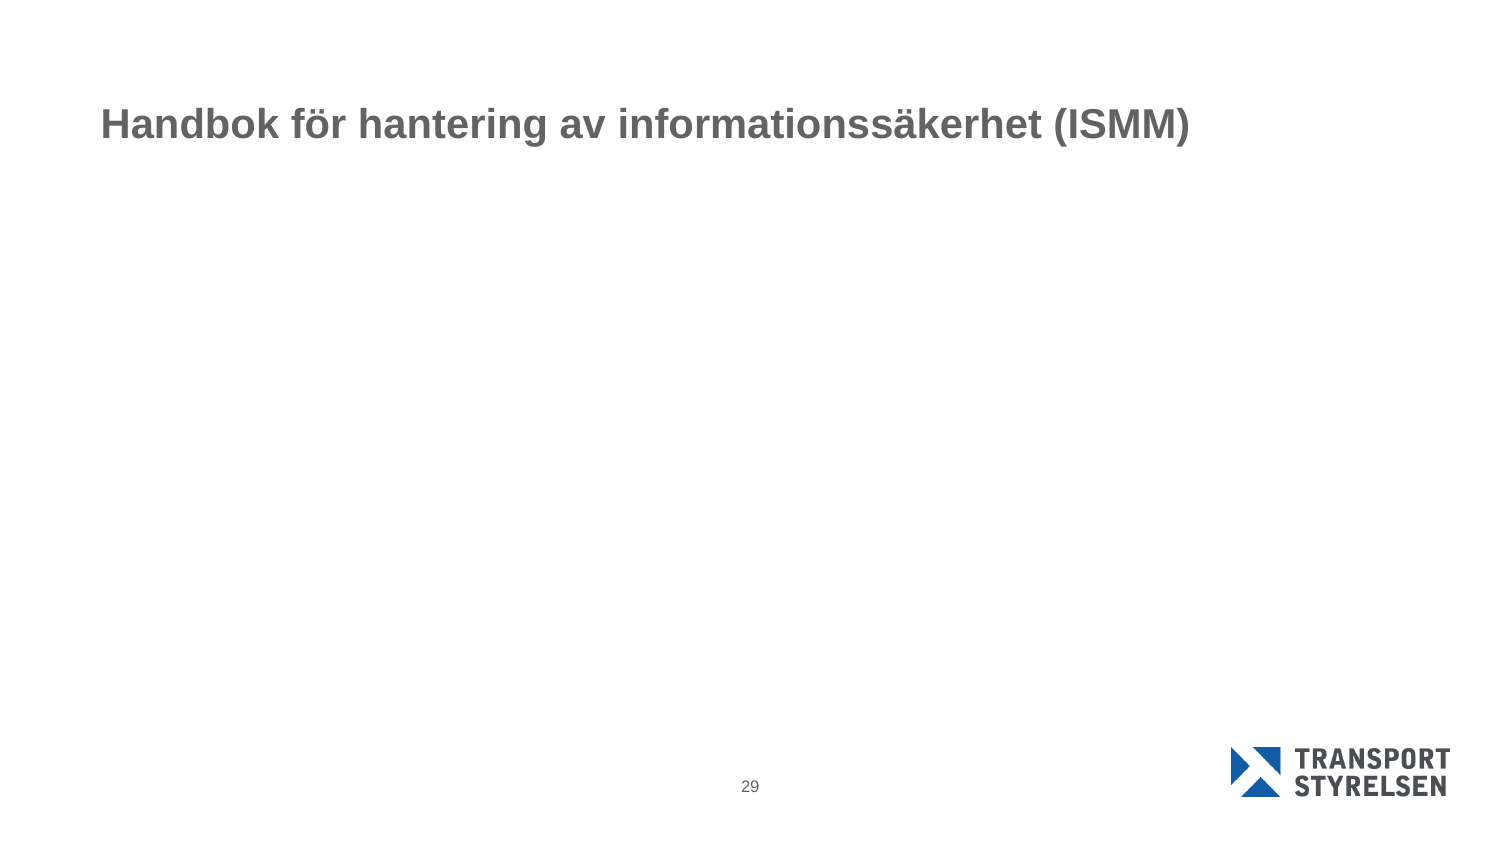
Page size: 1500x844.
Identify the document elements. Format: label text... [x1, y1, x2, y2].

picture [1231, 747, 1450, 797]
slide_number 29 [643, 775, 858, 796]
title Handbok för hantering av informationssäkerhet (ISMM) [85, 89, 1417, 182]
